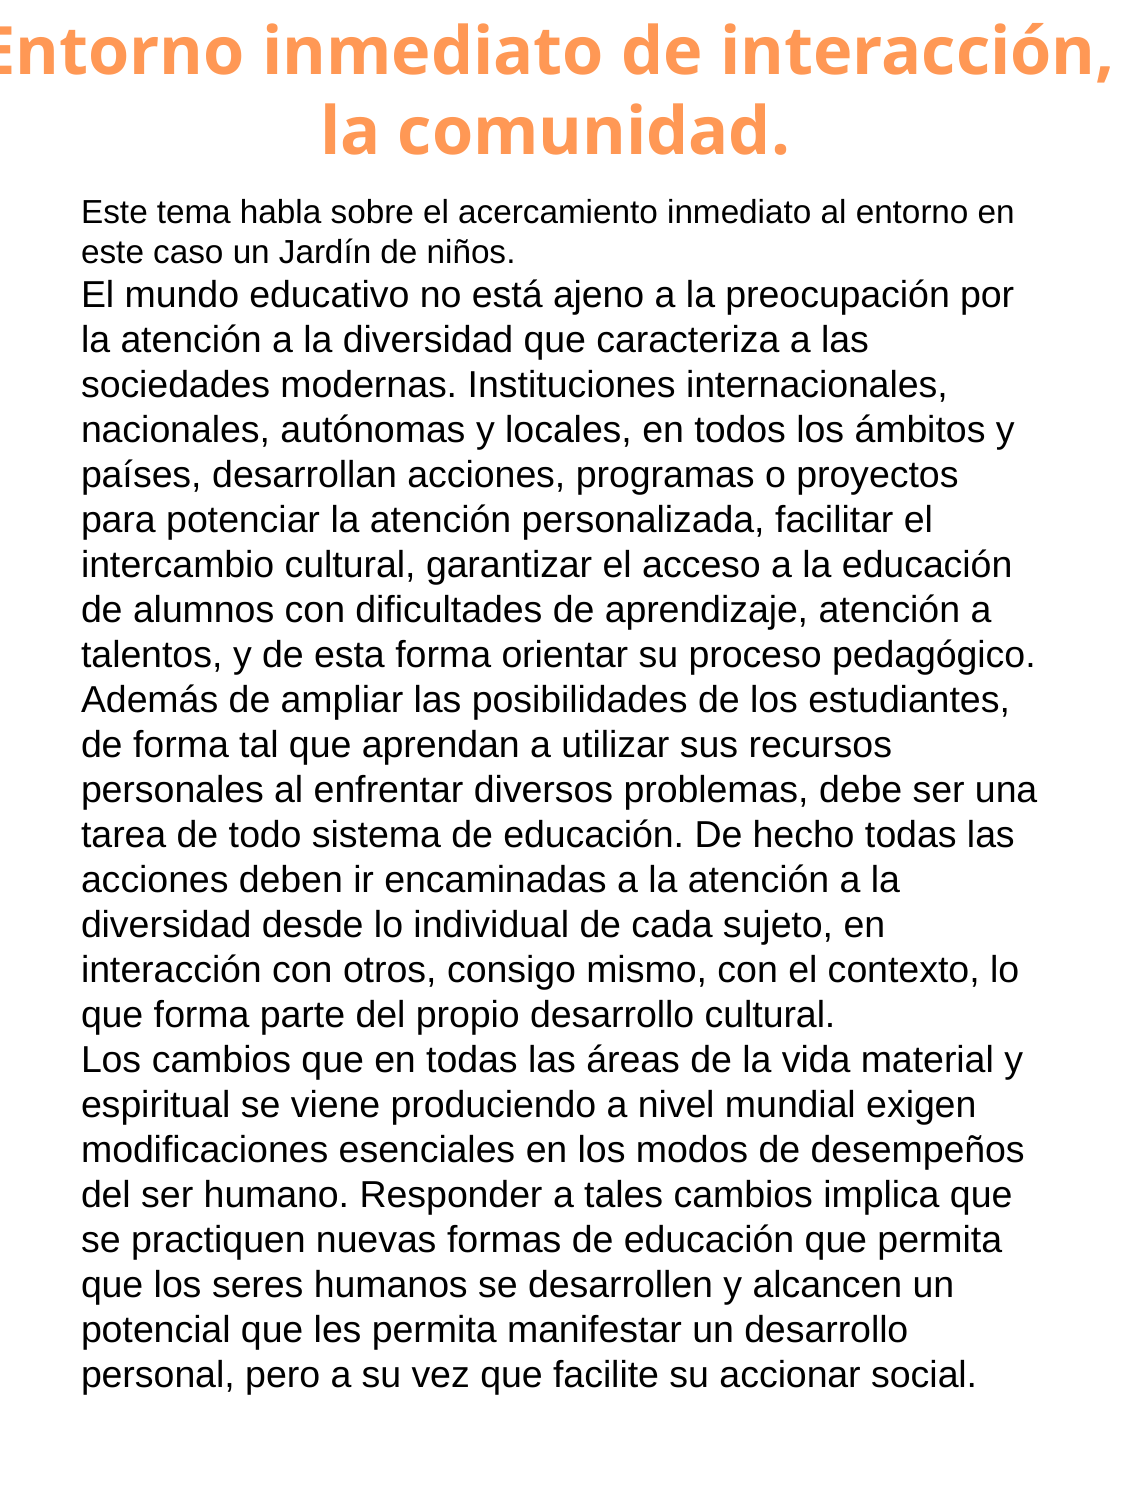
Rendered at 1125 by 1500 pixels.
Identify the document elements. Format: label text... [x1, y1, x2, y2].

text_box Este tema habla sobre el acercamiento inmediato al entorno en este caso un Jardín de niños. El mundo educativo no está ajeno a la preocupación por la atención a la diversidad que caracteriza a las sociedades modernas. Instituciones internacionales, nacionales, autónomas y locales, en todos los ámbitos y países, desarrollan acciones, programas o proyectos para potenciar la atención personalizada, facilitar el intercambio cultural, garantizar el acceso a la educación de alumnos con dificultades de aprendizaje, atención a talentos, y de esta forma orientar su proceso pedagógico. Además de ampliar las posibilidades de los estudiantes, de forma tal que aprendan a utilizar sus recursos personales al enfrentar diversos problemas, debe ser una tarea de todo sistema de educación. De hecho todas las acciones deben ir encaminadas a la atención a la diversidad desde lo individual de cada sujeto, en interacción con otros, consigo mismo, con el contexto, lo que forma parte del propio desarrollo cultural. Los cambios que en todas las áreas de la vida material y espiritual se viene produciendo a nivel mundial exigen modificaciones esenciales en los modos de desempeños del ser humano. Responder a tales cambios implica que se practiquen nuevas formas de educación que permita que los seres humanos se desarrollen y alcancen un potencial que les permita manifestar un desarrollo personal, pero a su vez que facilite su accionar social. [66, 182, 1059, 1443]
text_box Entorno inmediato de interacción, la comunidad. [0, 0, 1125, 175]
